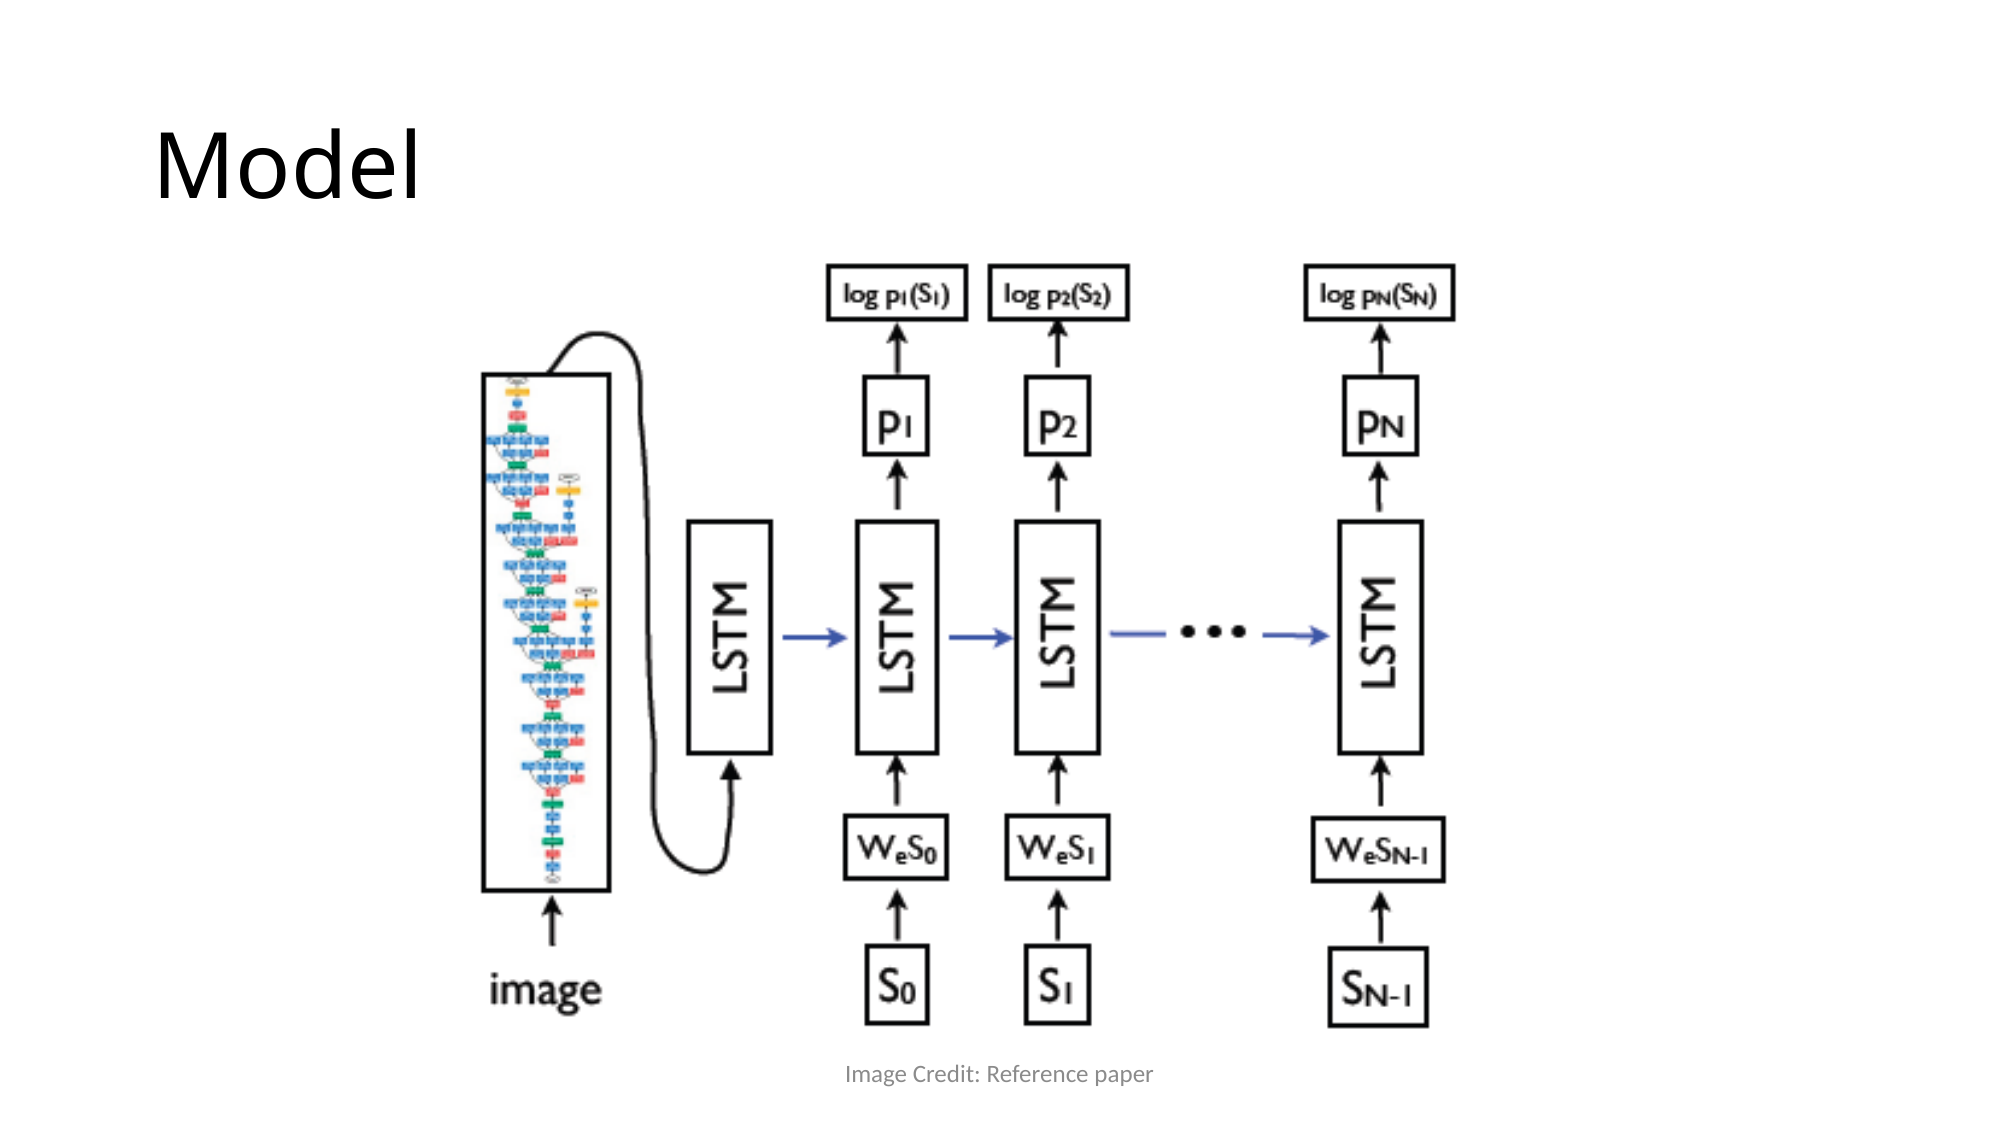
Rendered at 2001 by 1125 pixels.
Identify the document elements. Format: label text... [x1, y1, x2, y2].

footer Image Credit: Reference paper [662, 1049, 1338, 1103]
title Model [137, 59, 1863, 278]
picture [453, 250, 1502, 1049]
